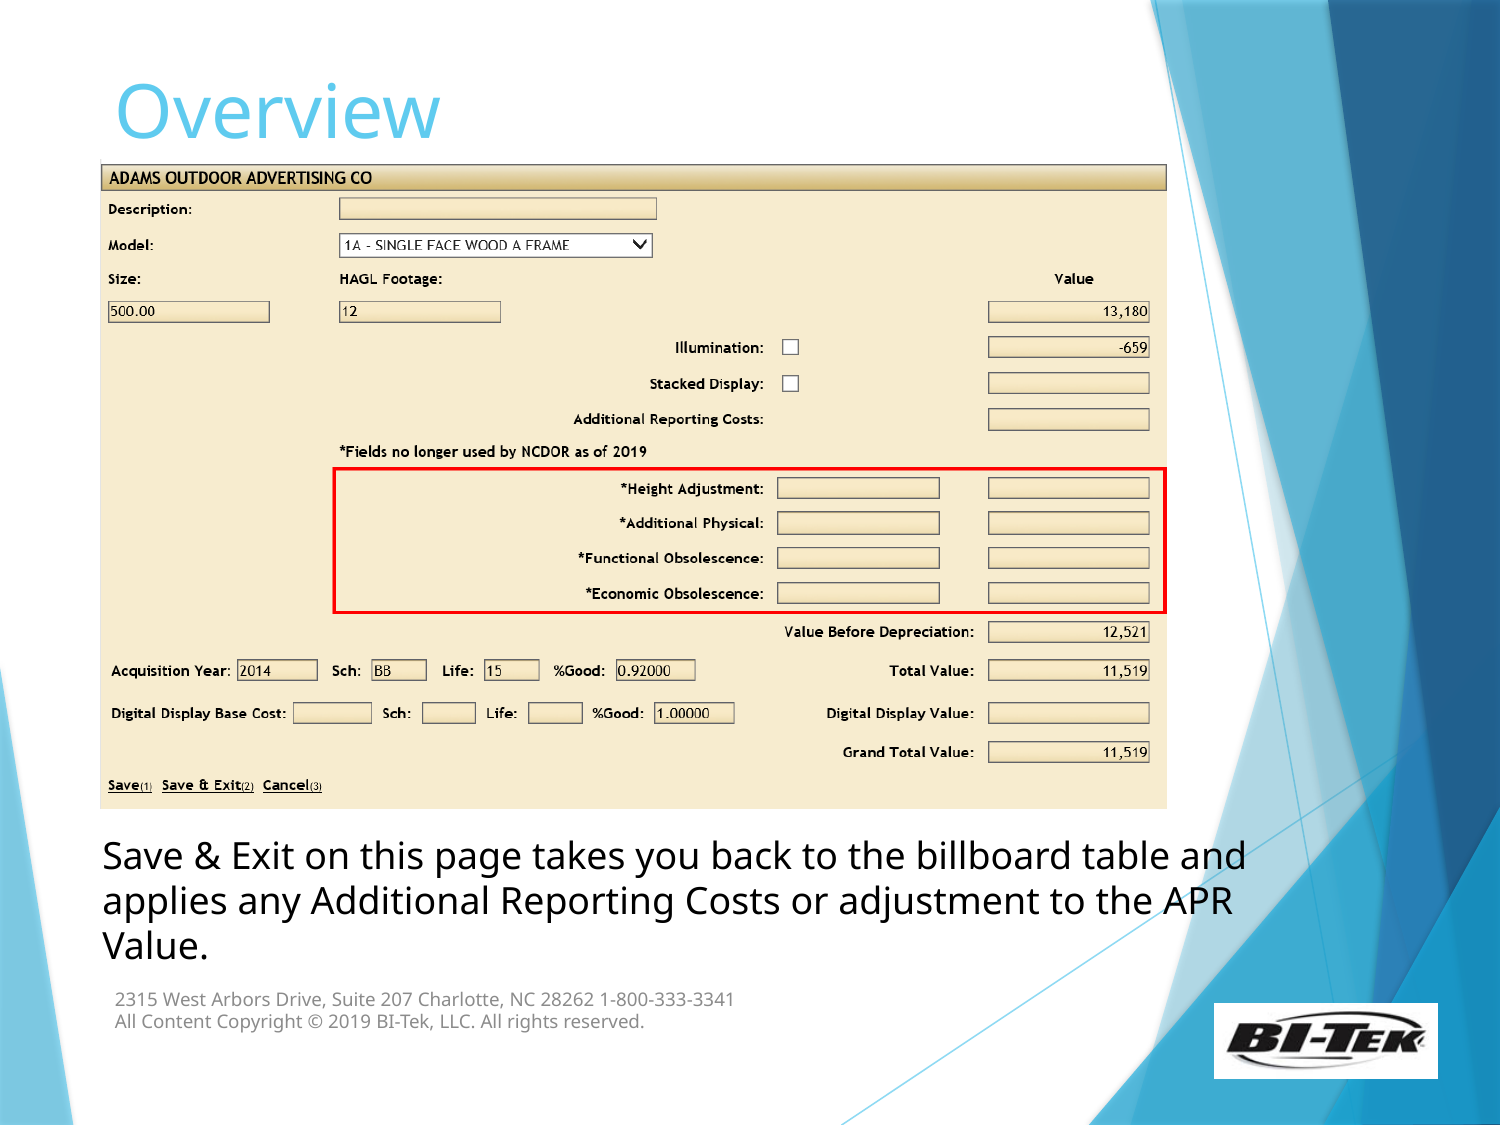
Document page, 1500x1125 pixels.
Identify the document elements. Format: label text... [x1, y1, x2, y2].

picture [1214, 1003, 1438, 1079]
footer 2315 West Arbors Drive, Suite 207 Charlotte, NC 28262 1-800-333-3341 All Content Copyright © 2019 BI-Tek, LLC. All rights reserved. [99, 991, 859, 1051]
text_box Save & Exit on this page takes you back to the billboard table and applies any Additional Reporting Costs or adjustment to the APR Value. [87, 824, 1338, 975]
picture [99, 158, 1175, 809]
title Overview [99, 56, 1142, 158]
